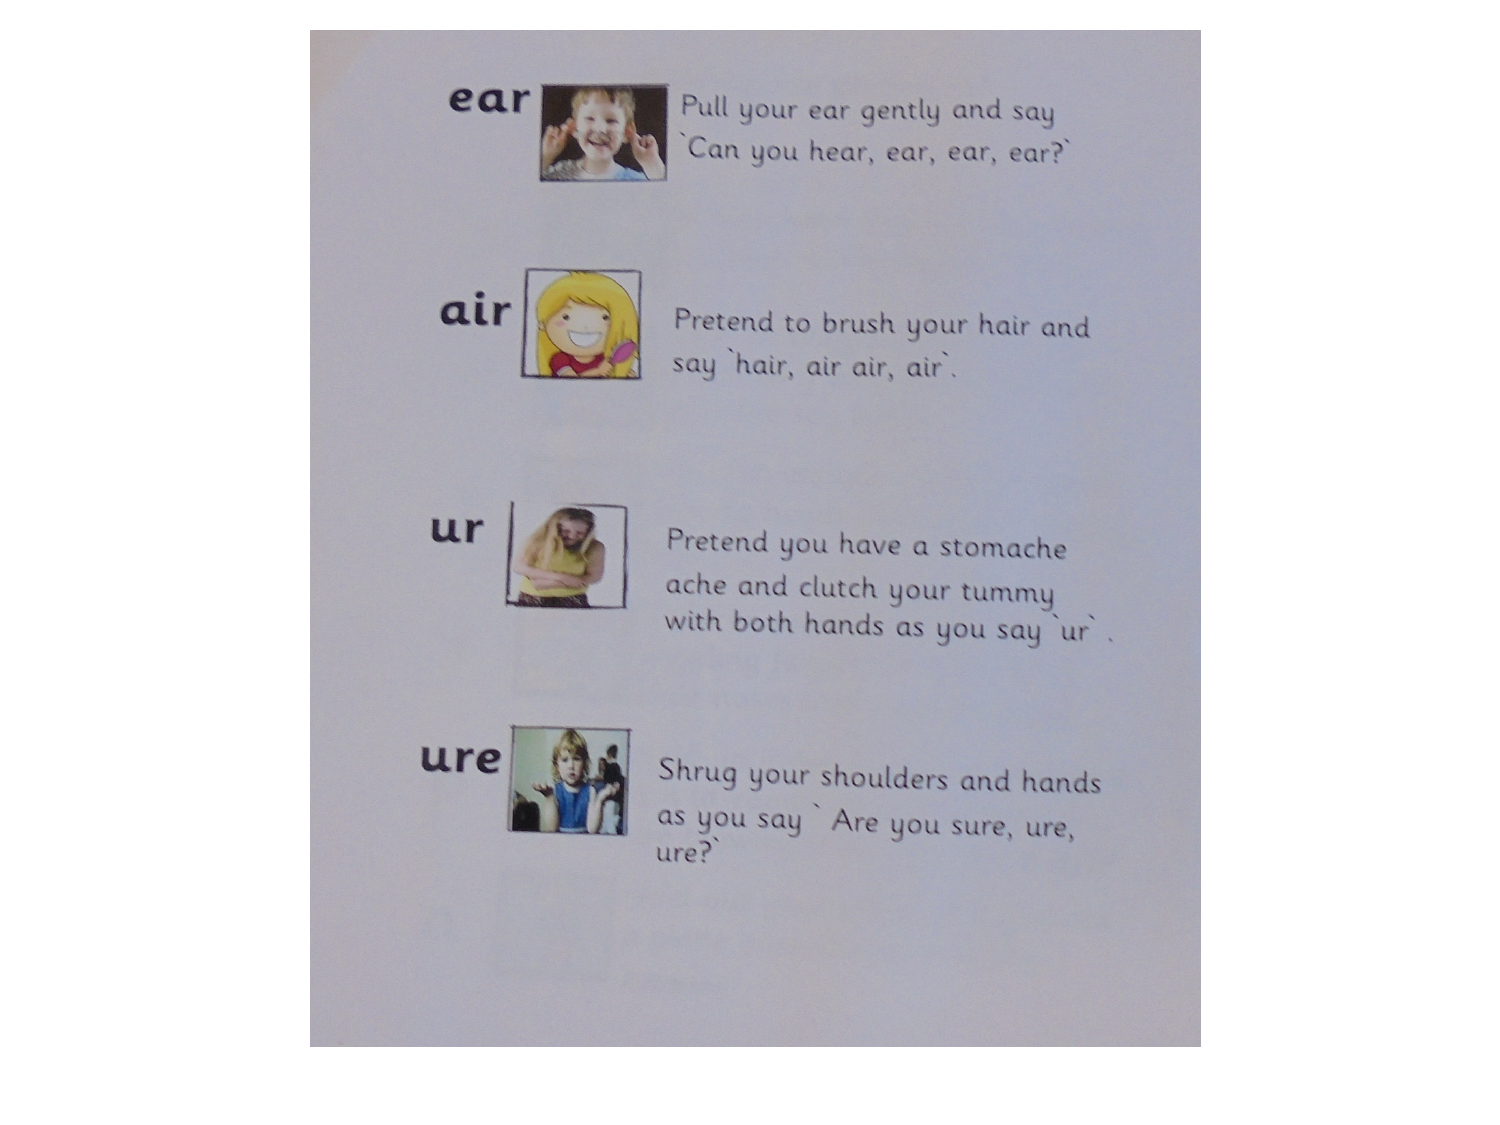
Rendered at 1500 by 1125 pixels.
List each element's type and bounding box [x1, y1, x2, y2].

picture [310, 30, 1201, 1048]
